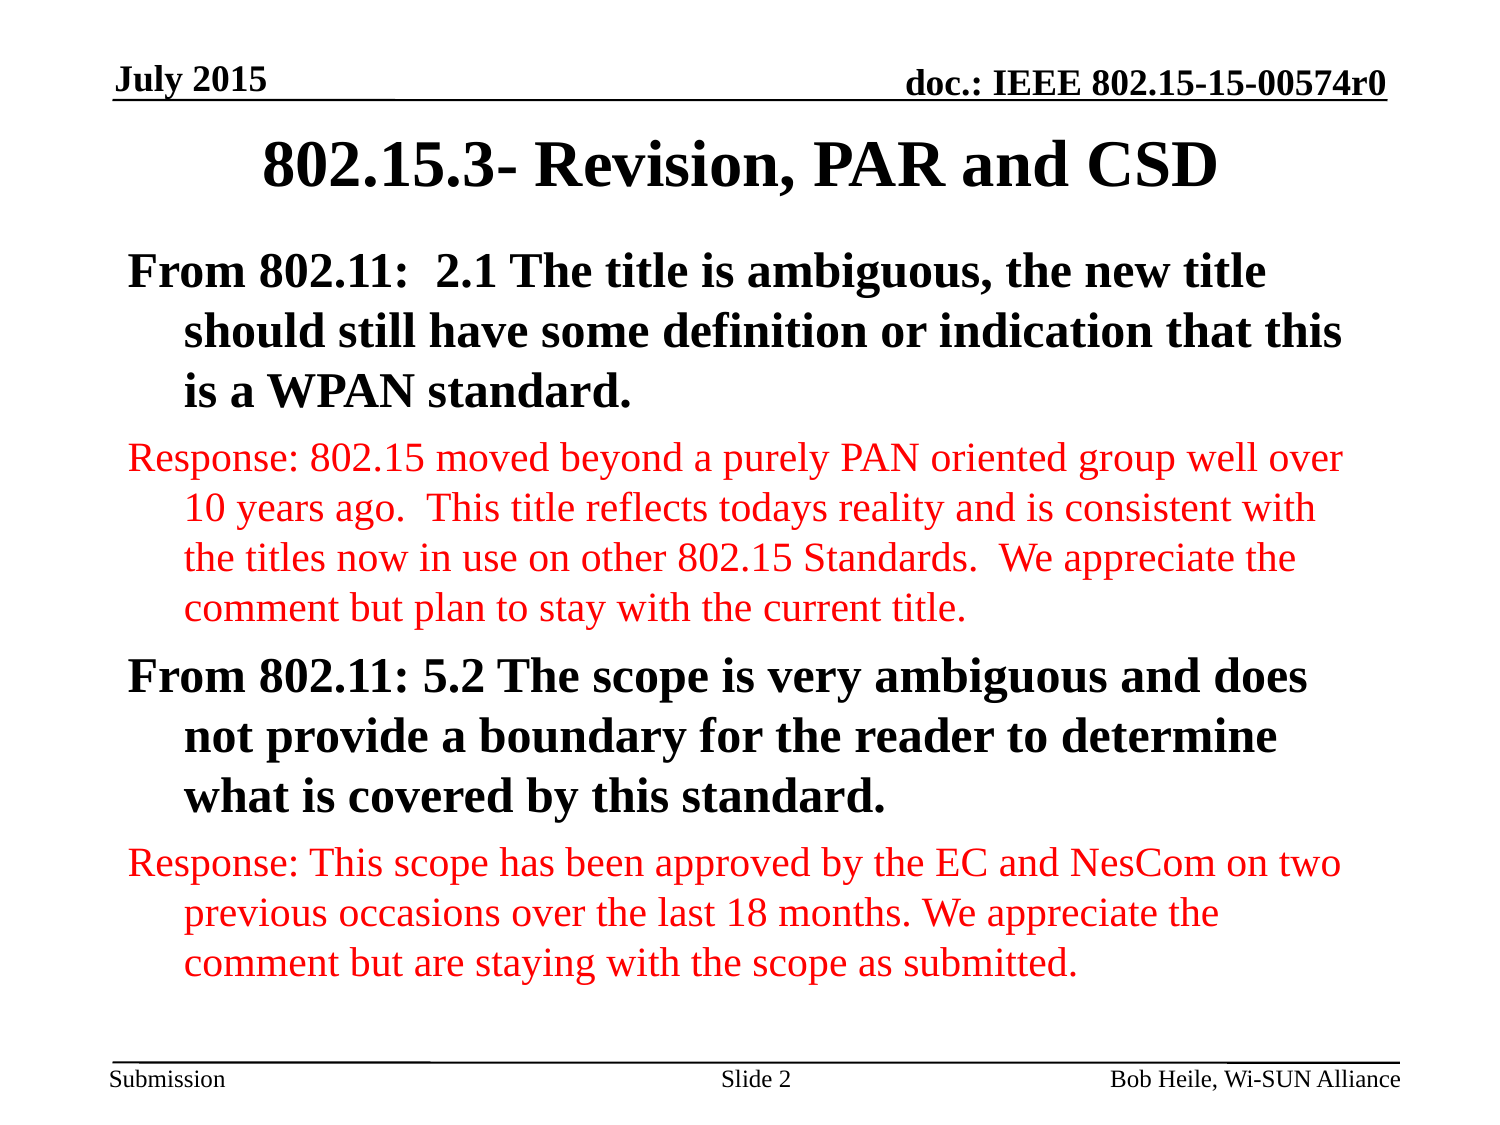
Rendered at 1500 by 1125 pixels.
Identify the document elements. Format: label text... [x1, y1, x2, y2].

slide_number Slide 2 [712, 1061, 800, 1123]
footer Bob Heile, Wi-SUN Alliance [878, 1061, 1402, 1093]
list From 802.11: 2.1 The title is ambiguous, the new title should still have some definition or indication that this is a WPAN standard. Response: 802.15 moved beyond a purely PAN oriented group well over 10 years ago. This title reflects todays reality and is consistent with the titles now in use on other 802.15 Standards. We appreciate the comment but plan to stay with the current title. From 802.11: 5.2 The scope is very ambiguous and does not provide a boundary for the reader to determine what is covered by this standard. Response: This scope has been approved by the EC and NesCom on two previous occasions over the last 18 months. We appreciate the comment but are staying with the scope as submitted. [112, 229, 1388, 1000]
title 802.15.3- Revision, PAR and CSD [112, 112, 1388, 229]
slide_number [114, 54, 423, 100]
